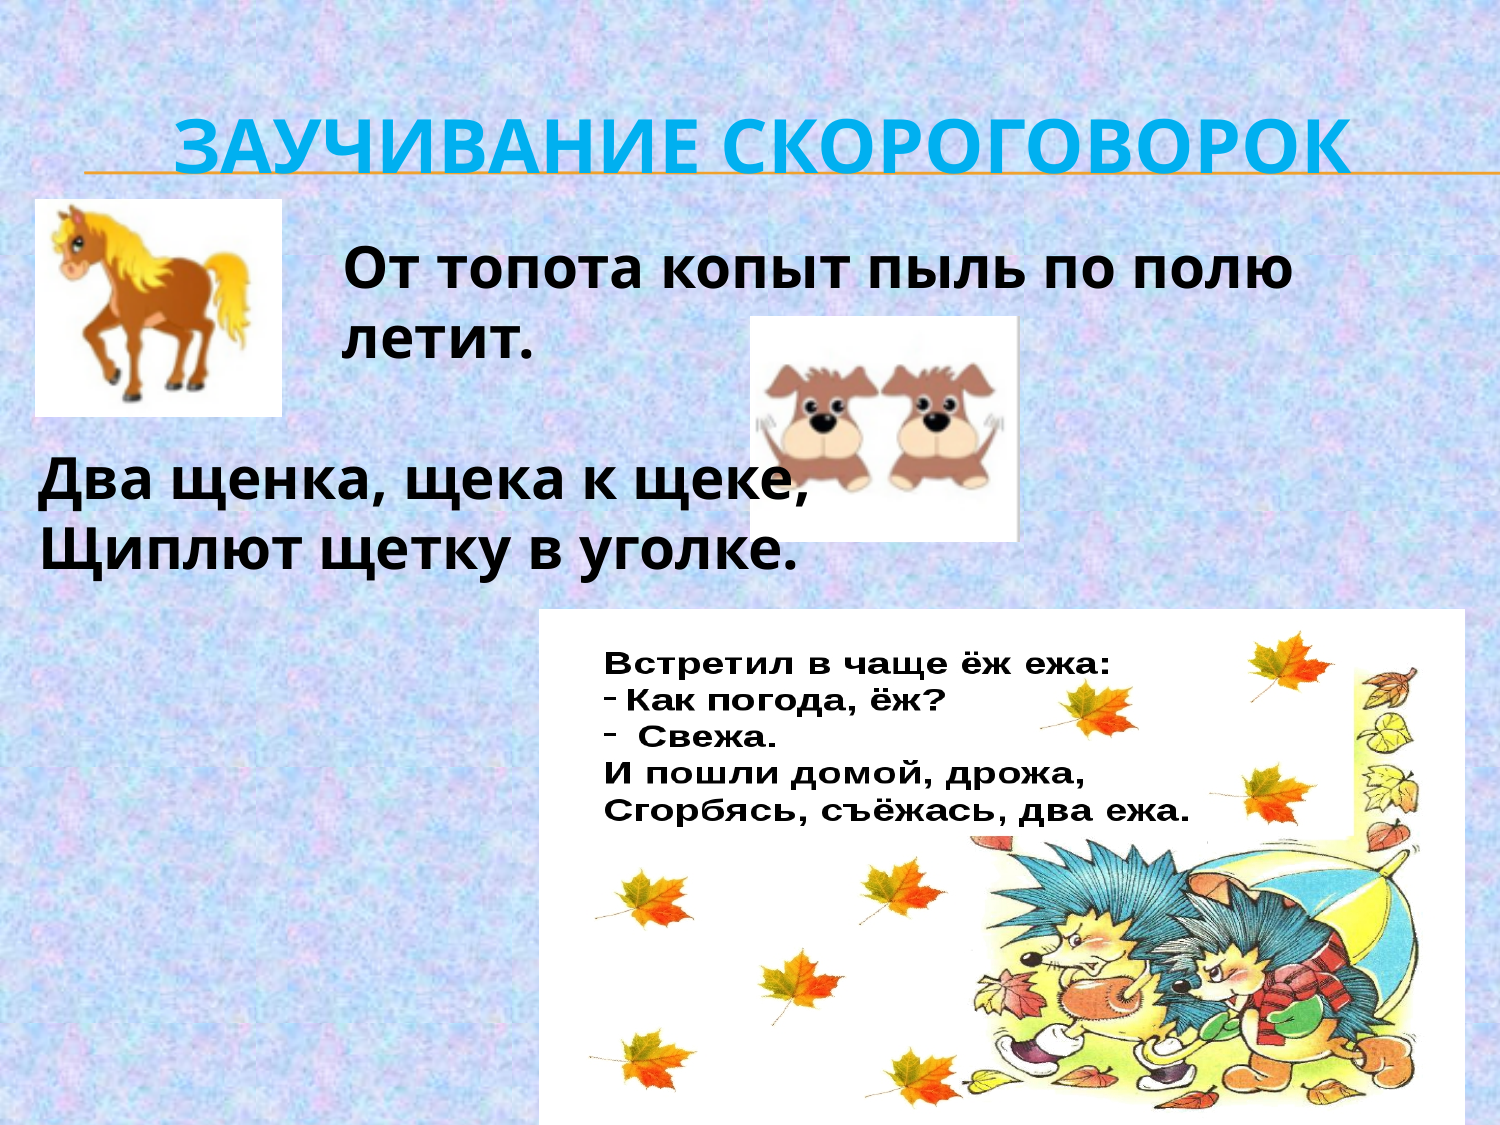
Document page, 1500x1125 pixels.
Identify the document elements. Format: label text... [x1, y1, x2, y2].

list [34, 198, 282, 417]
picture [0, 0, 1500, 1125]
title Заучивание скороговорок [50, 75, 1475, 213]
text_box От топота копыт пыль по полю летит. [328, 222, 1465, 378]
text_box Два щенка, щека к щеке, Щиплют щетку в уголке. [23, 433, 914, 589]
